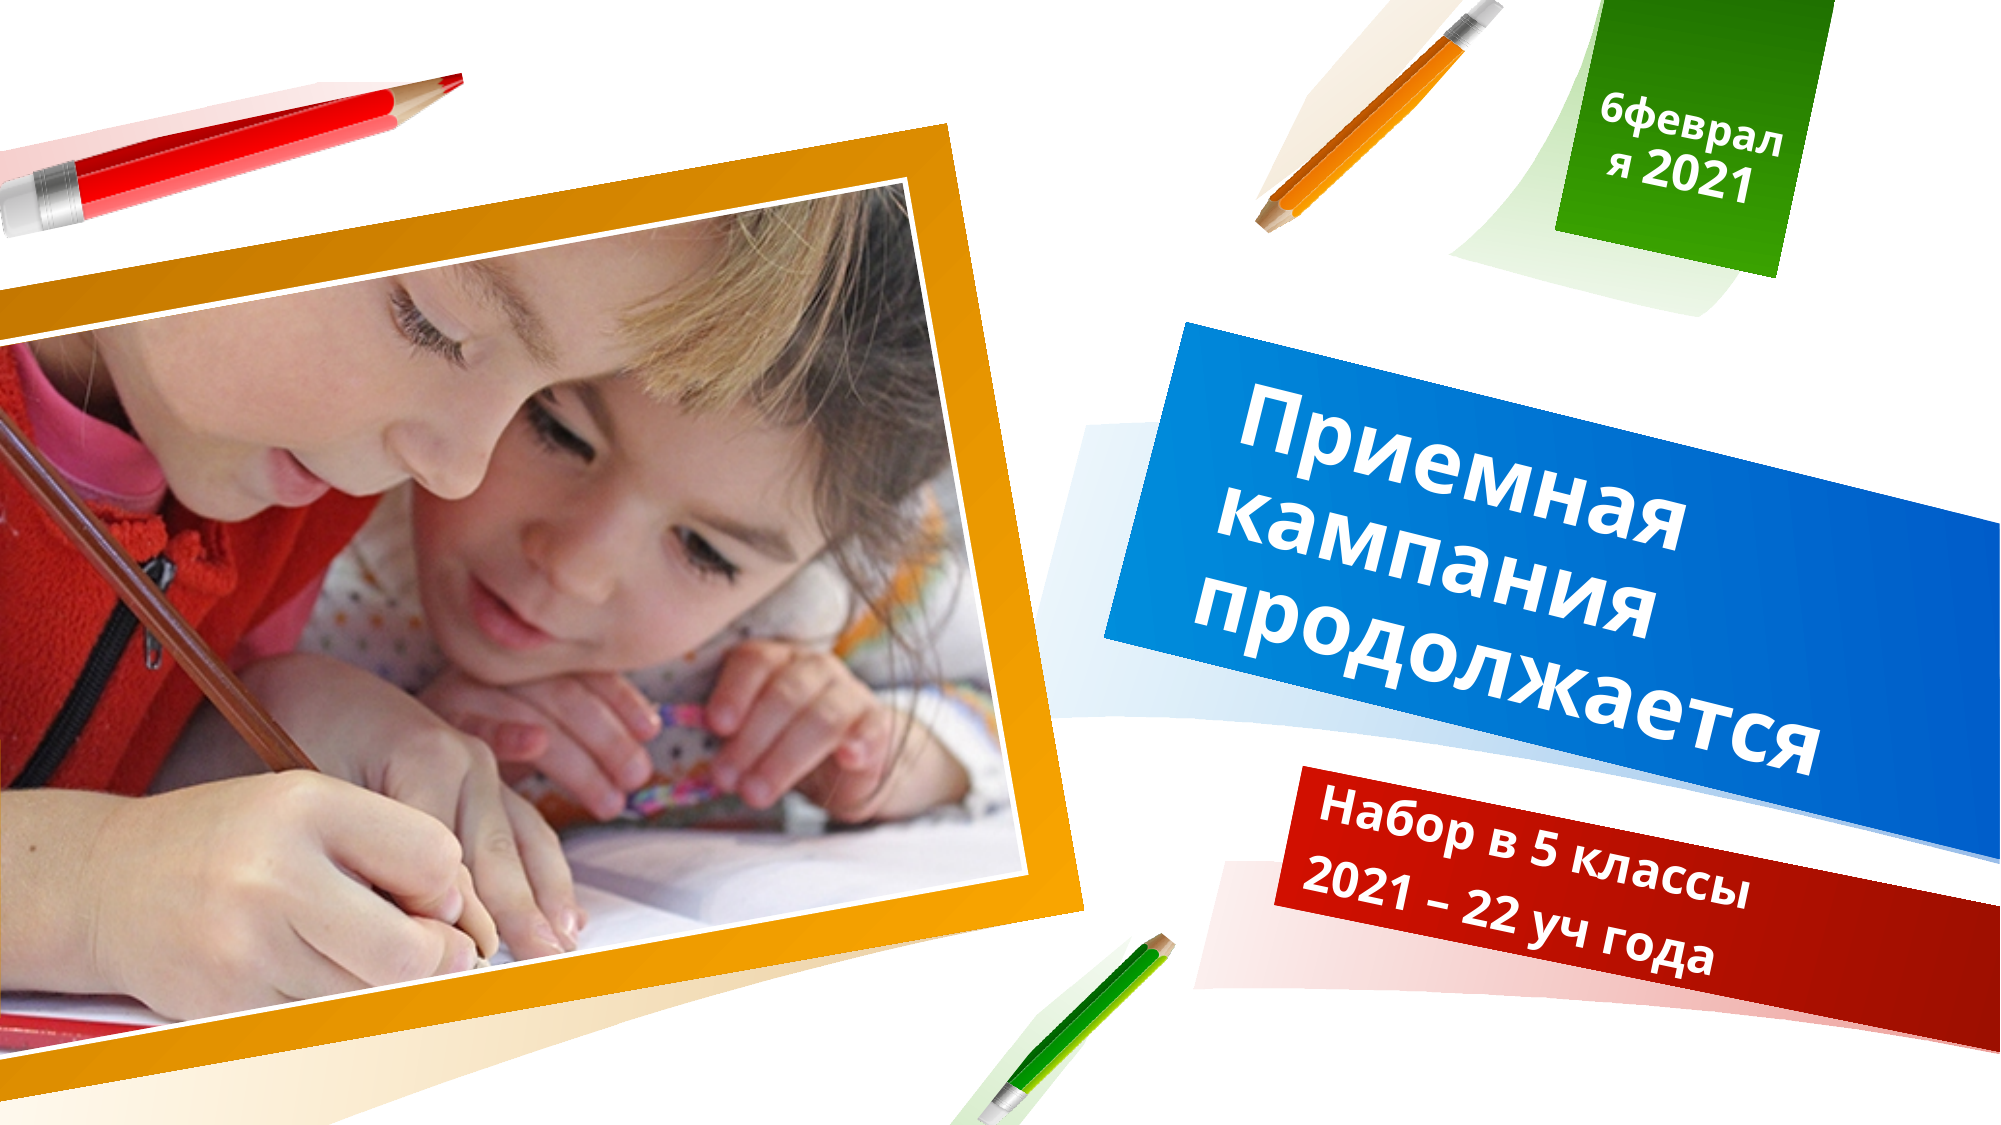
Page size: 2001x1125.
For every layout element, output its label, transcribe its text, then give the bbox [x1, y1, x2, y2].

subtitle Набор в 5 классы 2021 – 22 уч года [1282, 766, 2000, 1054]
picture [972, 915, 1193, 1125]
picture [1237, 0, 1511, 251]
picture [0, 72, 1023, 1055]
list 6февраля 2021 [1557, 73, 1811, 259]
title Приемная кампания продолжается [1166, 355, 2000, 839]
